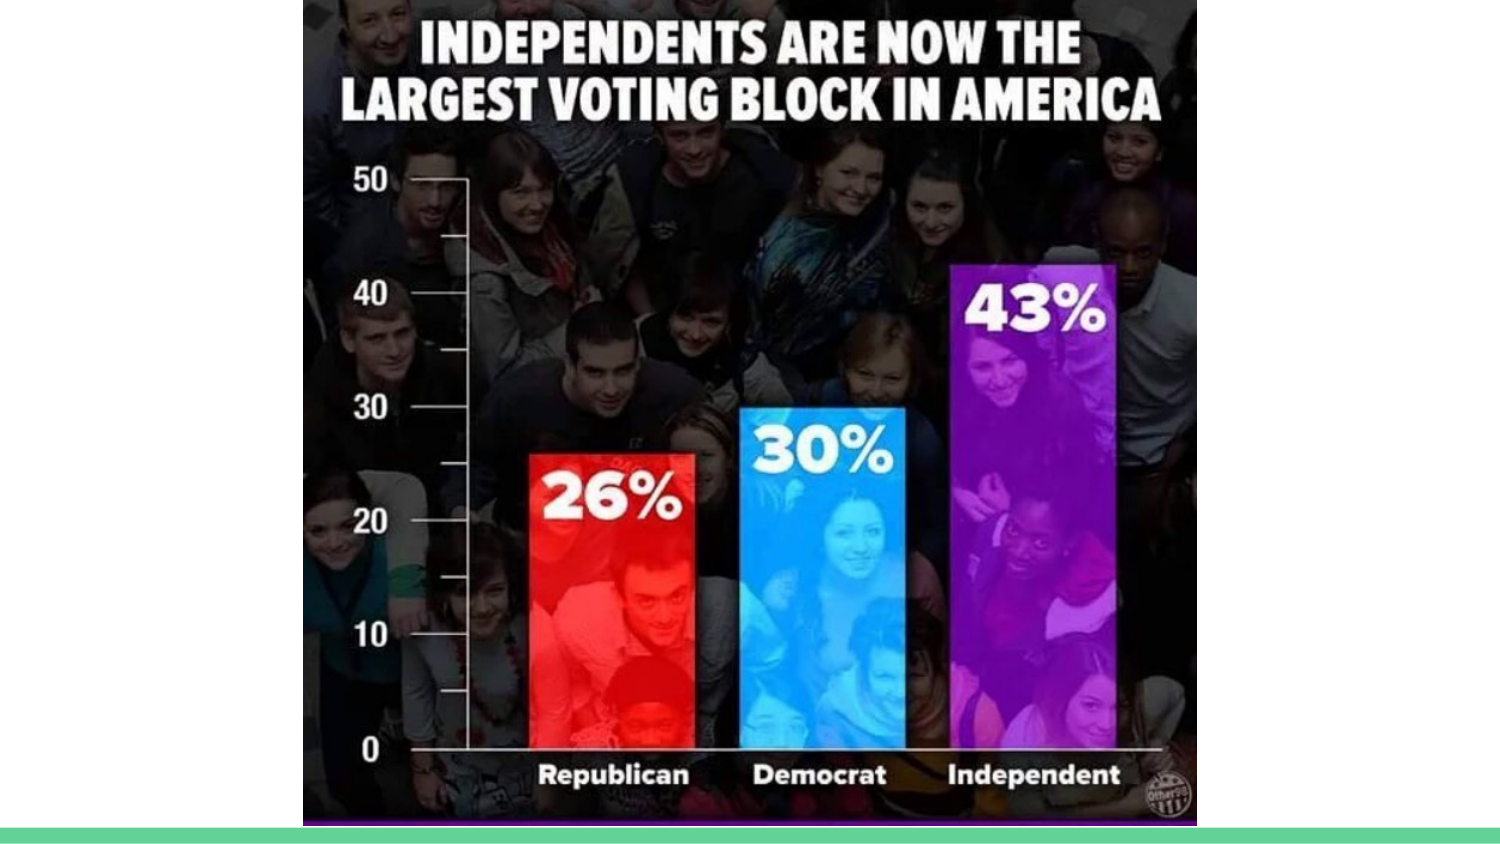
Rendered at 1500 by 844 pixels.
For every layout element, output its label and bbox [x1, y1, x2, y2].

picture [302, 0, 1198, 826]
